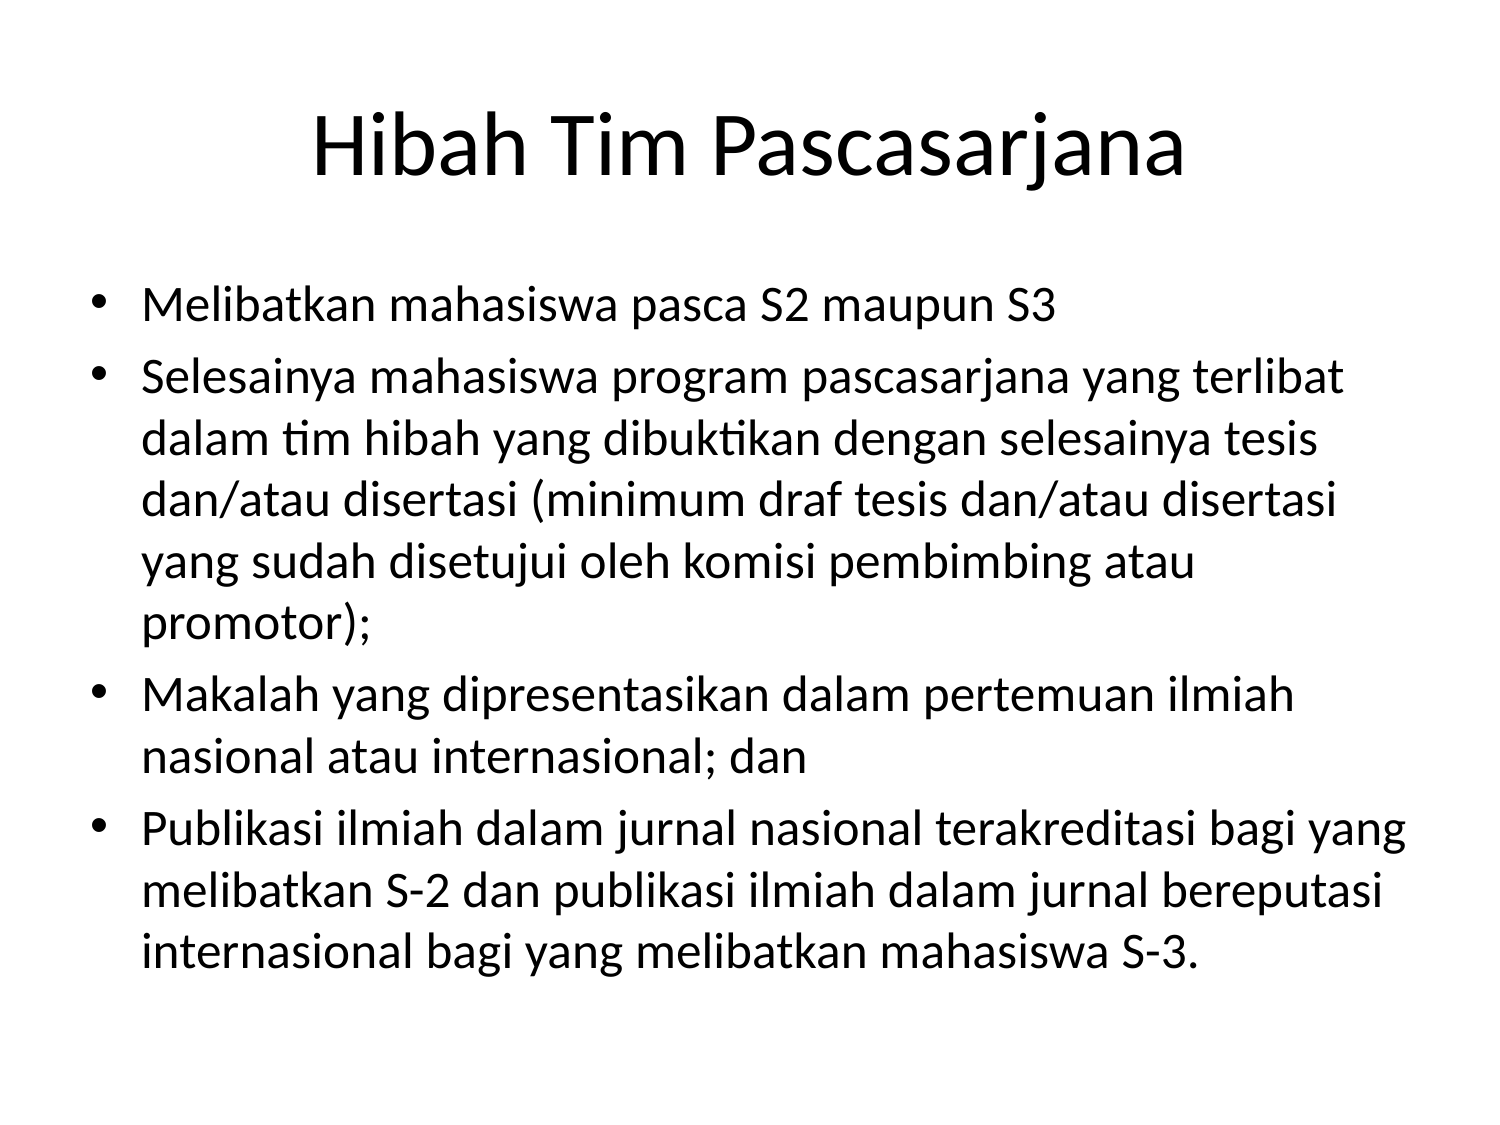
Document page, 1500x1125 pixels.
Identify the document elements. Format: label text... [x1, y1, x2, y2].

title Hibah Tim Pascasarjana [75, 45, 1425, 233]
list Melibatkan mahasiswa pasca S2 maupun S3 Selesainya mahasiswa program pascasarjana yang terlibat dalam tim hibah yang dibuktikan dengan selesainya tesis dan/atau disertasi (minimum draf tesis dan/atau disertasi yang sudah disetujui oleh komisi pembimbing atau promotor); Makalah yang dipresentasikan dalam pertemuan ilmiah nasional atau internasional; dan Publikasi ilmiah dalam jurnal nasional terakreditasi bagi yang melibatkan S-2 dan publikasi ilmiah dalam jurnal bereputasi internasional bagi yang melibatkan mahasiswa S-3. [75, 262, 1425, 1005]
